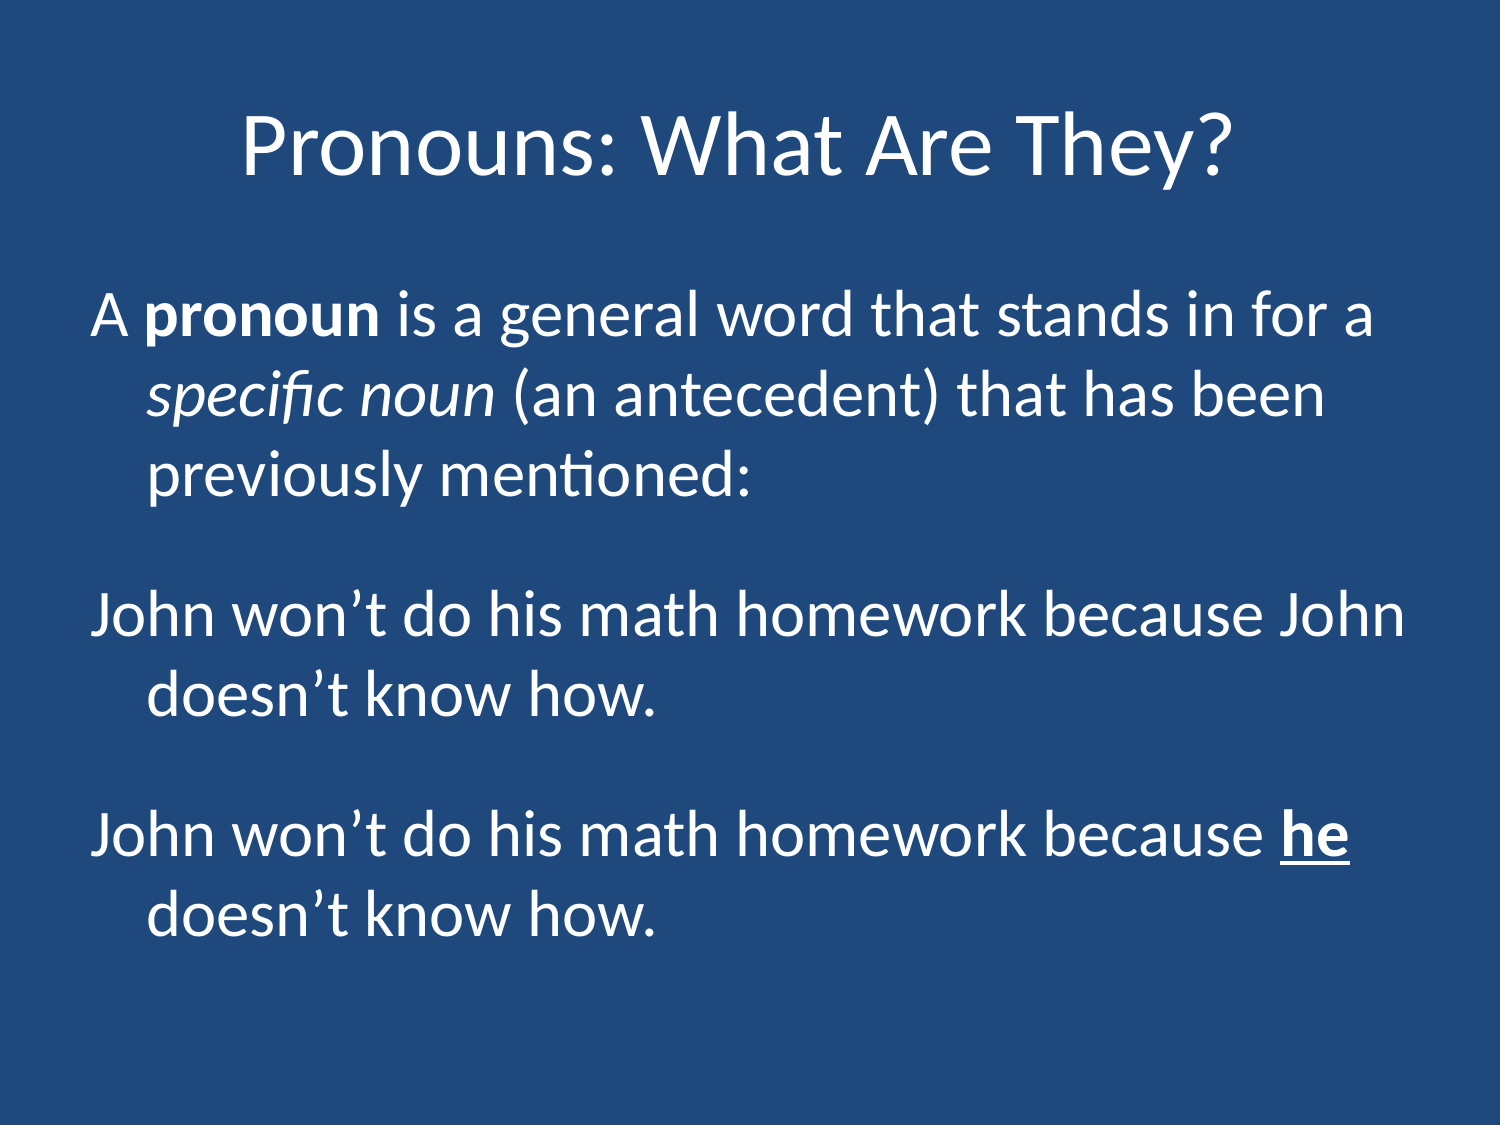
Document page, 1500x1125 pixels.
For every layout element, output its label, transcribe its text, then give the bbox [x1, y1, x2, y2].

list A pronoun is a general word that stands in for a specific noun (an antecedent) that has been previously mentioned: John won’t do his math homework because John doesn’t know how. John won’t do his math homework because he doesn’t know how. [75, 262, 1425, 1005]
title Pronouns: What Are They? [75, 45, 1425, 233]
